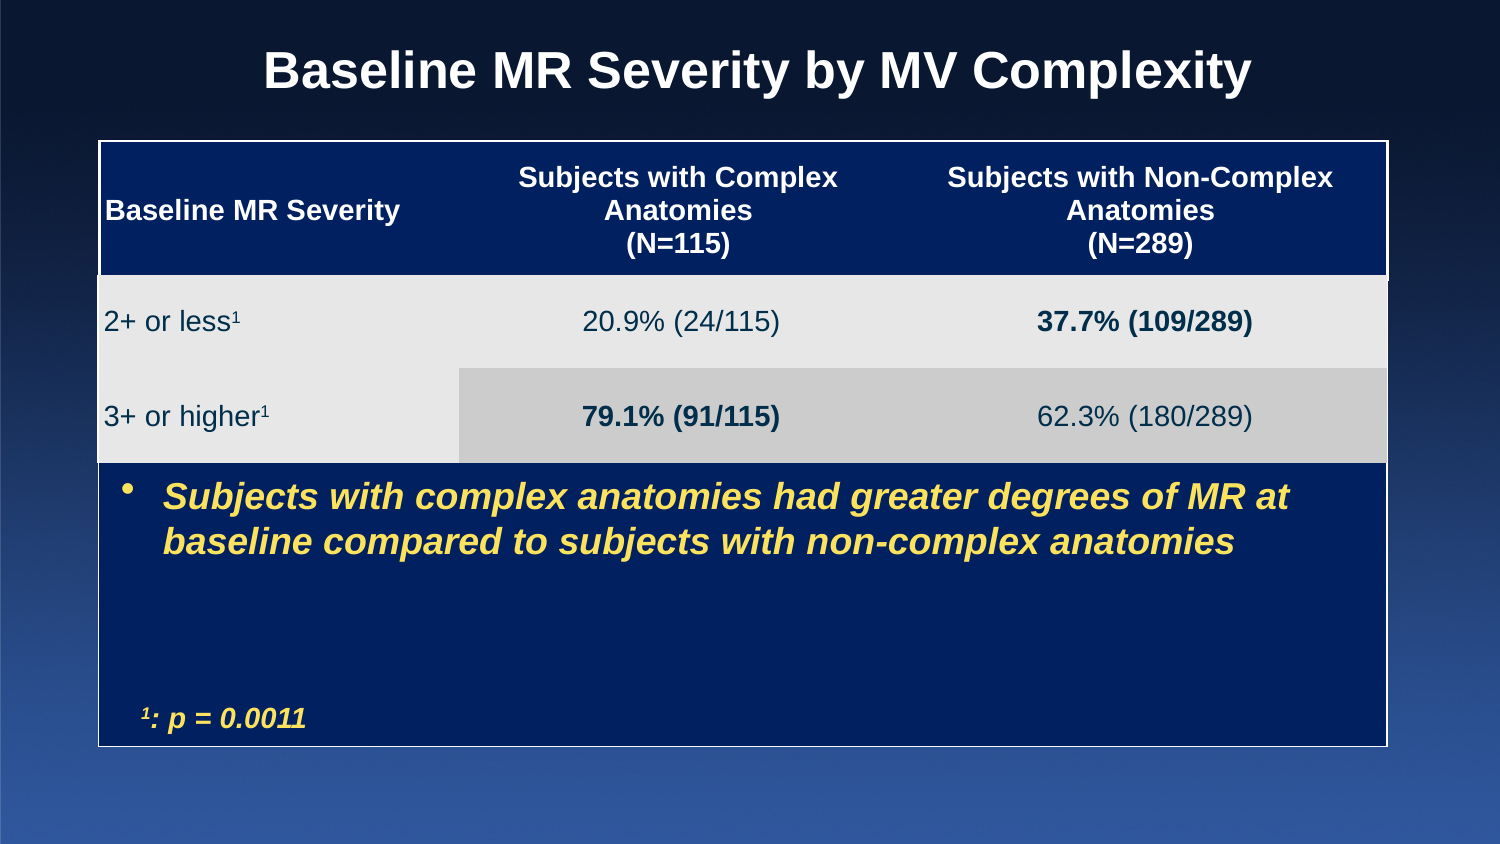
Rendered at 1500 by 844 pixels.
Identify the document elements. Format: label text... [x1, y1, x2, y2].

picture [0, 0, 1500, 844]
table_header 20.9% (24/115) [459, 275, 904, 368]
table_header Baseline MR Severity [101, 142, 464, 275]
title Baseline MR Severity by MV Complexity [83, 28, 1434, 110]
table_cell 3+ or higher1 [99, 368, 459, 463]
table_header Subjects with Complex Anatomies (N=115) [464, 142, 901, 275]
table_header 2+ or less1 [99, 275, 459, 368]
list Subjects with complex anatomies had greater degrees of MR at baseline compared to subjects with non-complex anatomies [98, 329, 1388, 747]
table_cell 62.3% (180/289) [904, 368, 1387, 463]
table_header Subjects with Non-Complex Anatomies (N=289) [901, 142, 1387, 275]
table_header 37.7% (109/289) [904, 275, 1387, 368]
text_box 1: p = 0.0011 [126, 691, 322, 742]
table_cell 79.1% (91/115) [459, 368, 904, 463]
